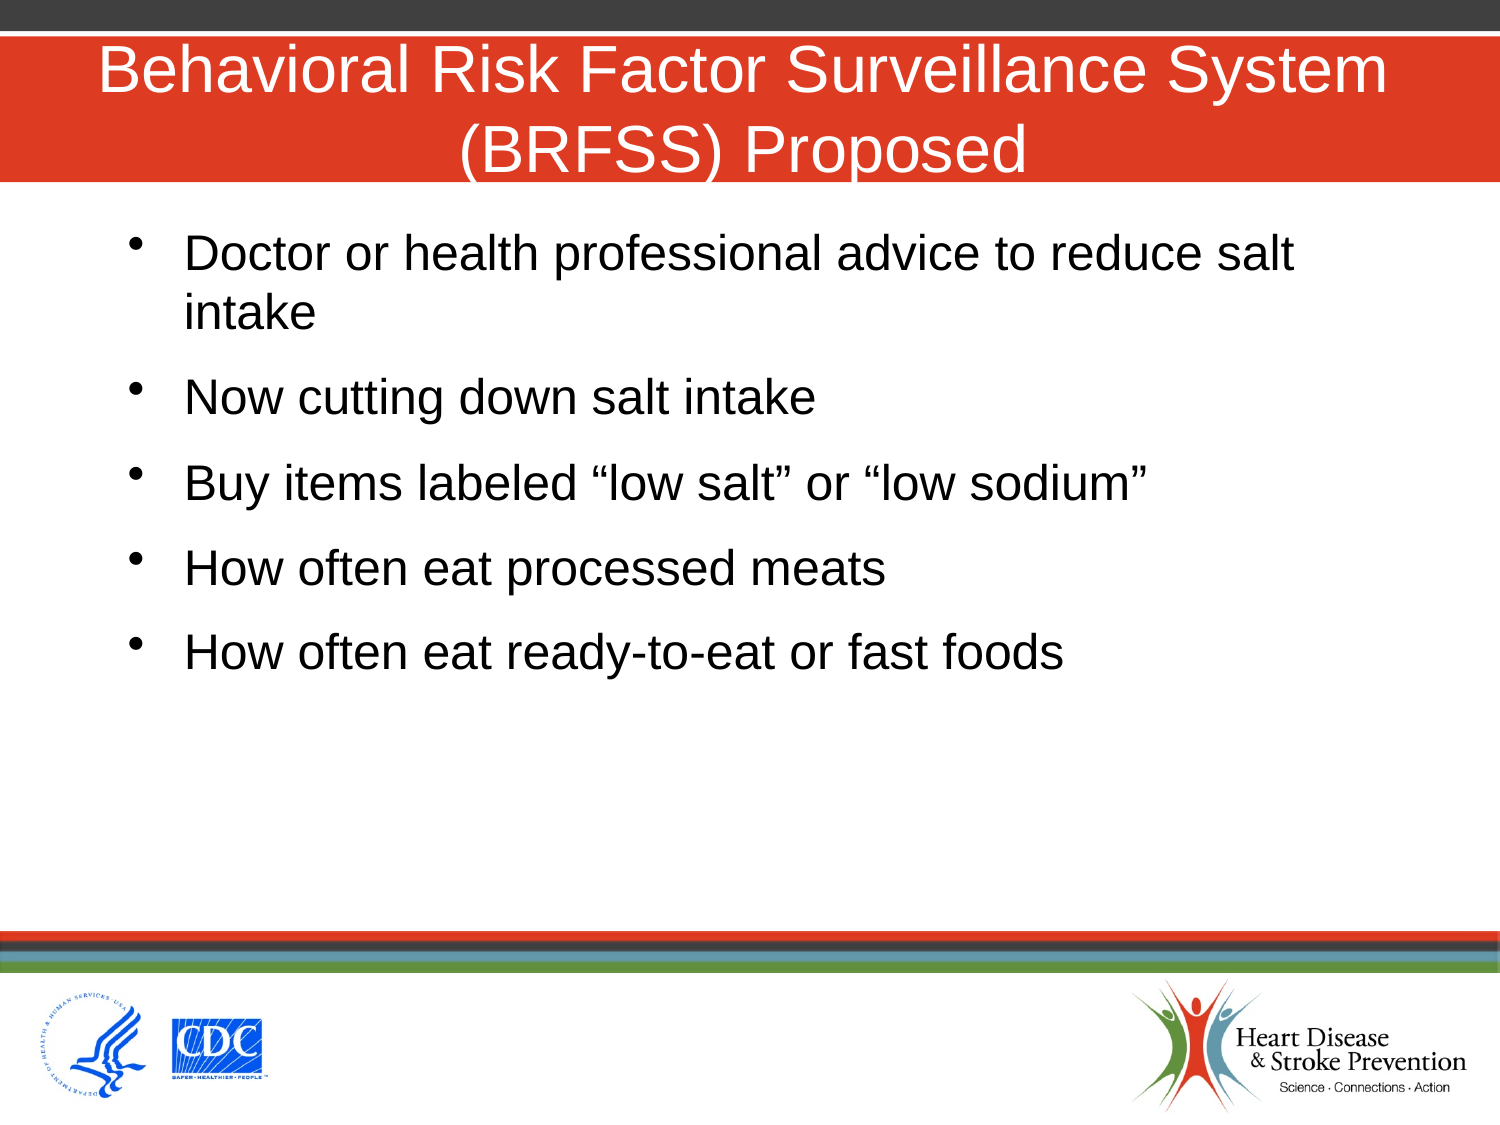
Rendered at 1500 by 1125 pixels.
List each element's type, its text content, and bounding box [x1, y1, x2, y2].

title Behavioral Risk Factor Surveillance System (BRFSS) Proposed [62, 37, 1426, 176]
list Doctor or health professional advice to reduce salt intake Now cutting down salt intake Buy items labeled “low salt” or “low sodium” How often eat processed meats How often eat ready-to-eat or fast foods [112, 212, 1388, 938]
picture [0, 931, 1500, 1125]
